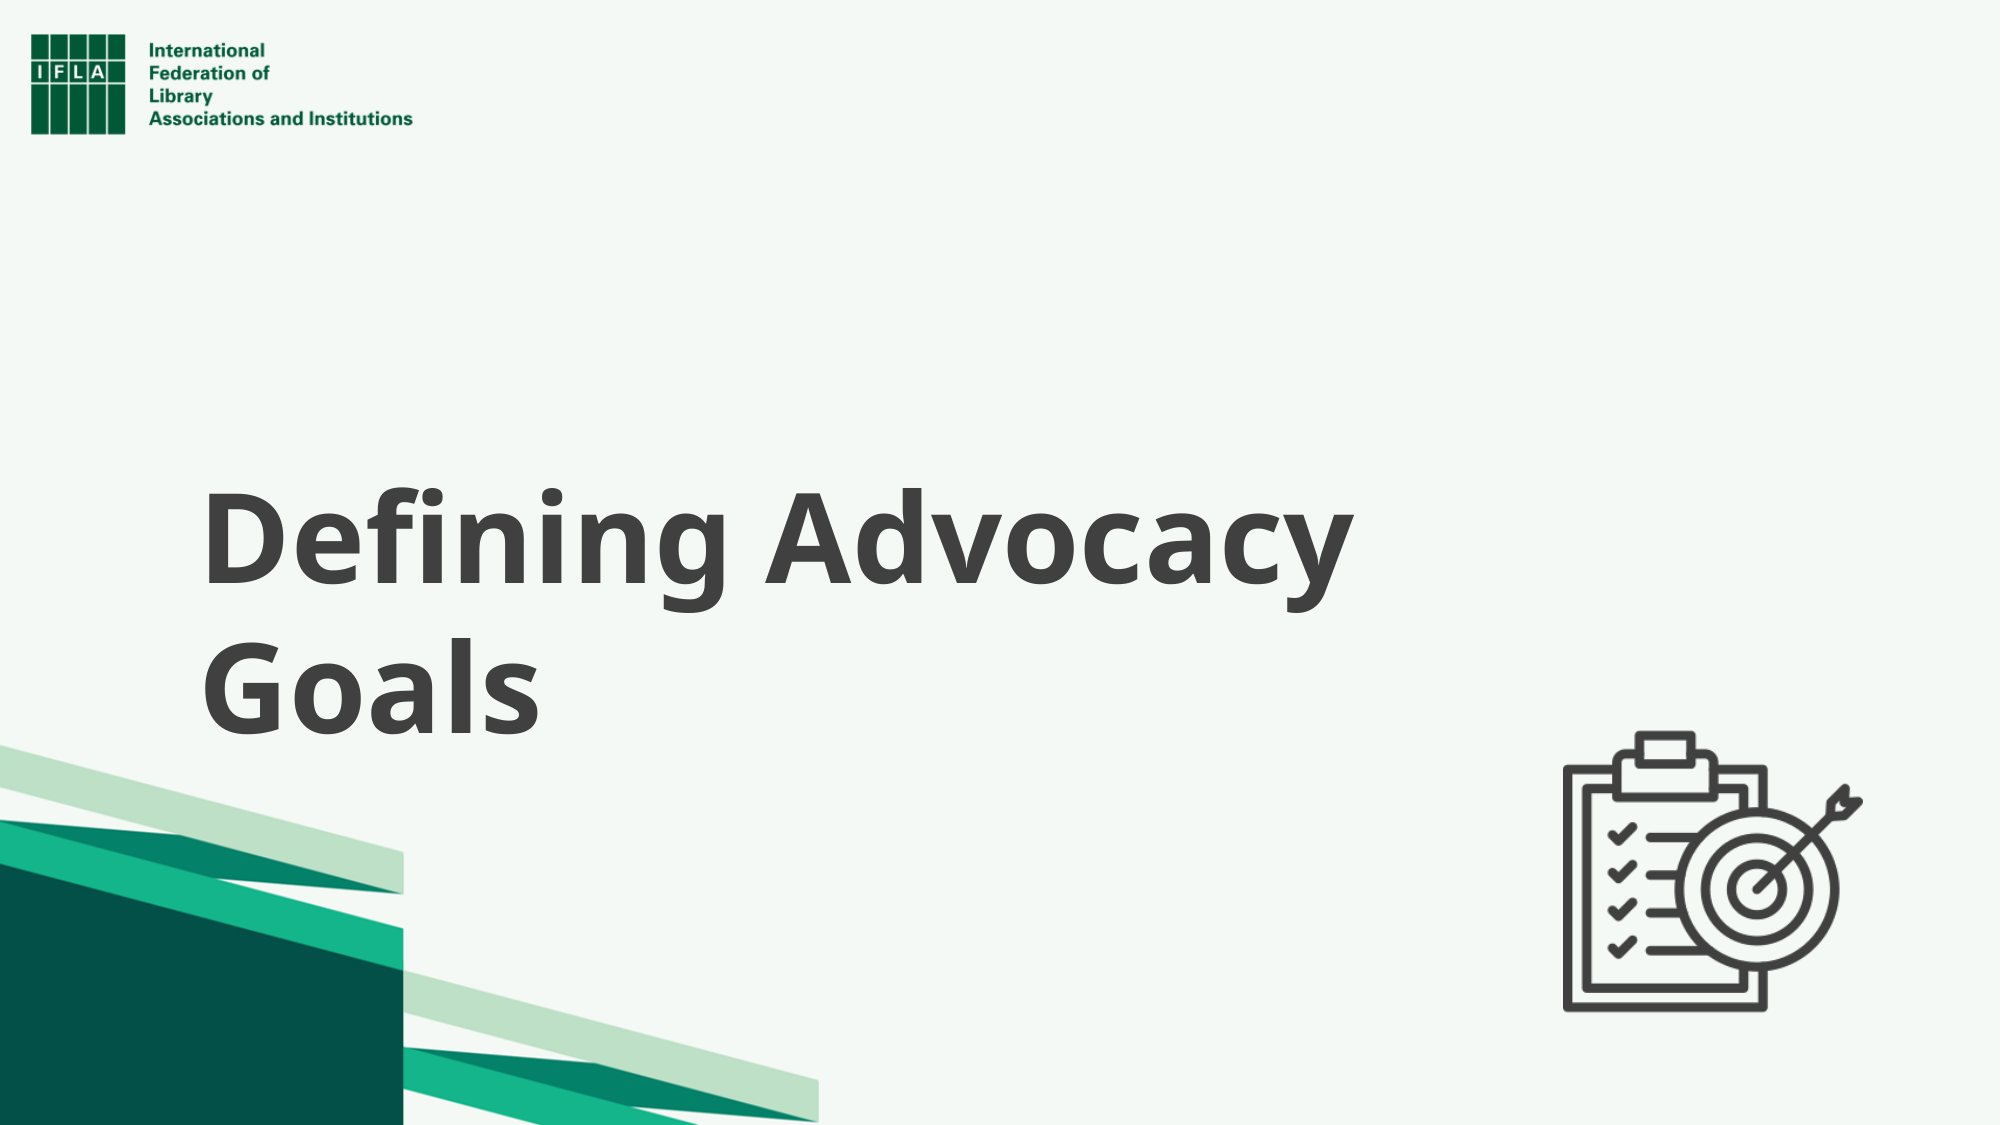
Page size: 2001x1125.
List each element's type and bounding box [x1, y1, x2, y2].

list [0, 0, 2000, 1125]
picture [1563, 721, 1863, 1021]
